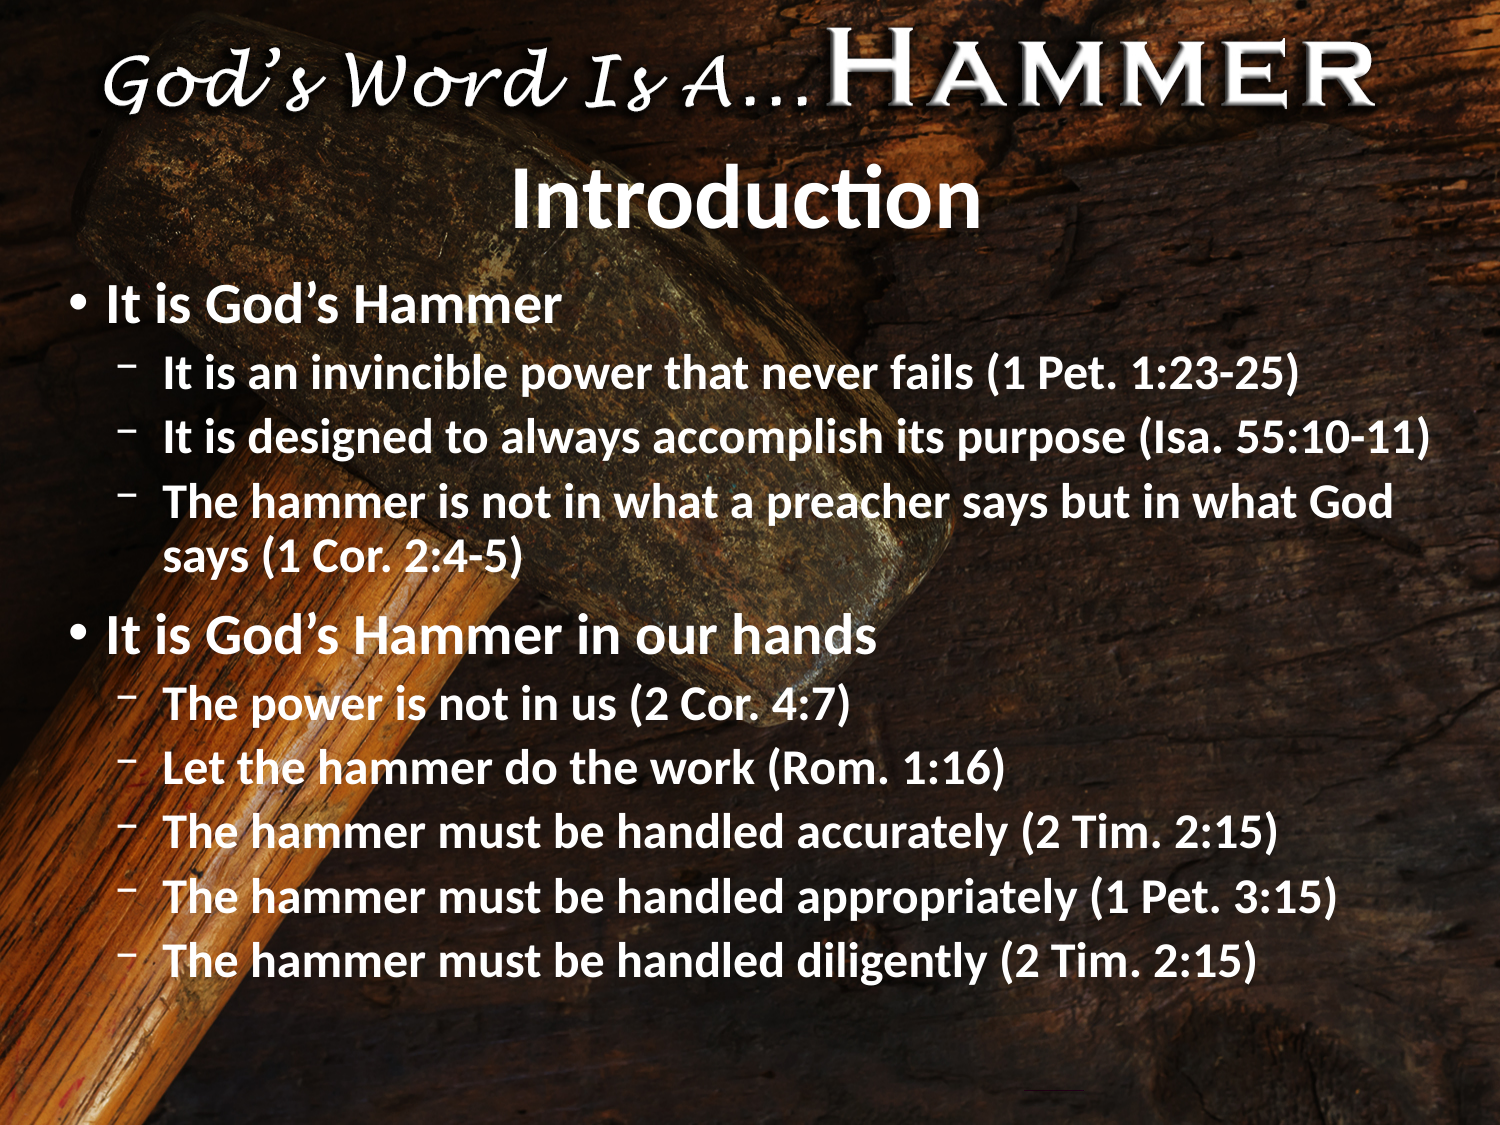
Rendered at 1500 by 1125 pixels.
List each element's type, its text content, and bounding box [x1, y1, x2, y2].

picture [0, 0, 1500, 1125]
title Introduction [35, 141, 1458, 266]
list It is God’s Hammer It is an invincible power that never fails (1 Pet. 1:23-25) It is designed to always accomplish its purpose (Isa. 55:10-11) The hammer is not in what a preacher says but in what God says (1 Cor. 2:4-5) It is God’s Hammer in our hands The power is not in us (2 Cor. 4:7) Let the hammer do the work (Rom. 1:16) The hammer must be handled accurately (2 Tim. 2:15) The hammer must be handled appropriately (1 Pet. 3:15) The hammer must be handled diligently (2 Tim. 2:15) [53, 265, 1476, 1125]
